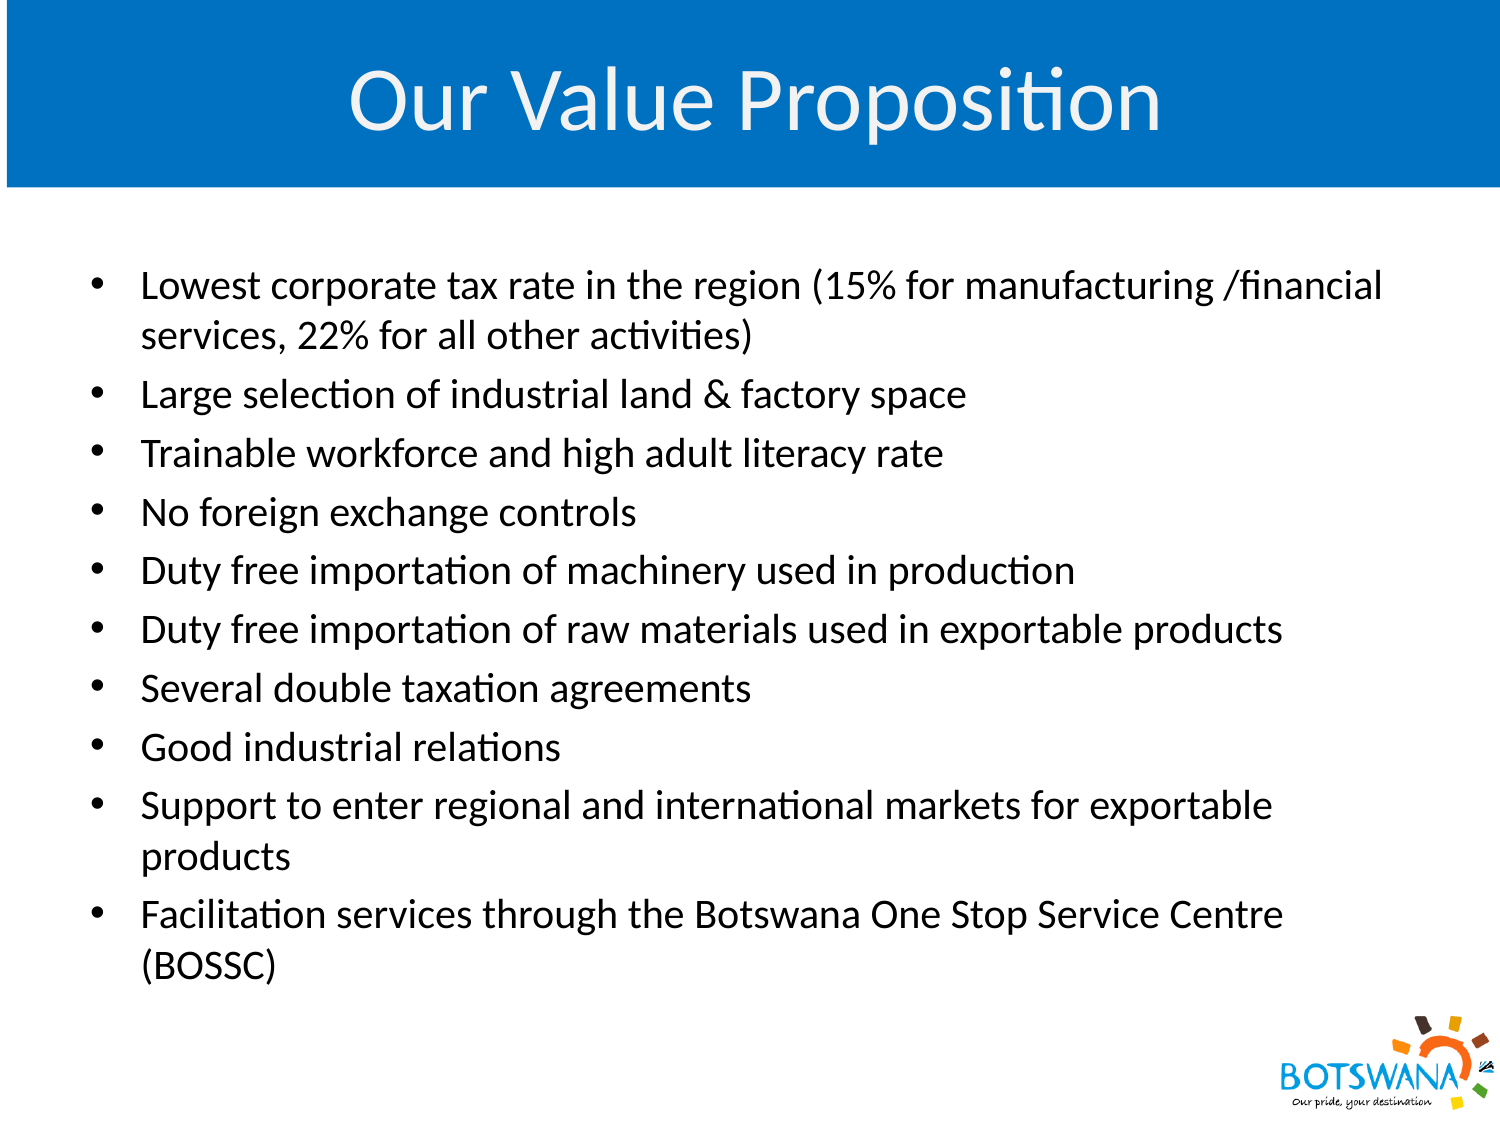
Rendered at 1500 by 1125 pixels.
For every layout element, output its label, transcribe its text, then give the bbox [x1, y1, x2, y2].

picture [1275, 1008, 1500, 1125]
list Lowest corporate tax rate in the region (15% for manufacturing /financial services, 22% for all other activities) Large selection of industrial land & factory space Trainable workforce and high adult literacy rate No foreign exchange controls Duty free importation of machinery used in production Duty free importation of raw materials used in exportable products Several double taxation agreements Good industrial relations Support to enter regional and international markets for exportable products Facilitation services through the Botswana One Stop Service Centre (BOSSC) [75, 249, 1425, 1005]
text_box Our Value Proposition [6, 0, 1500, 188]
